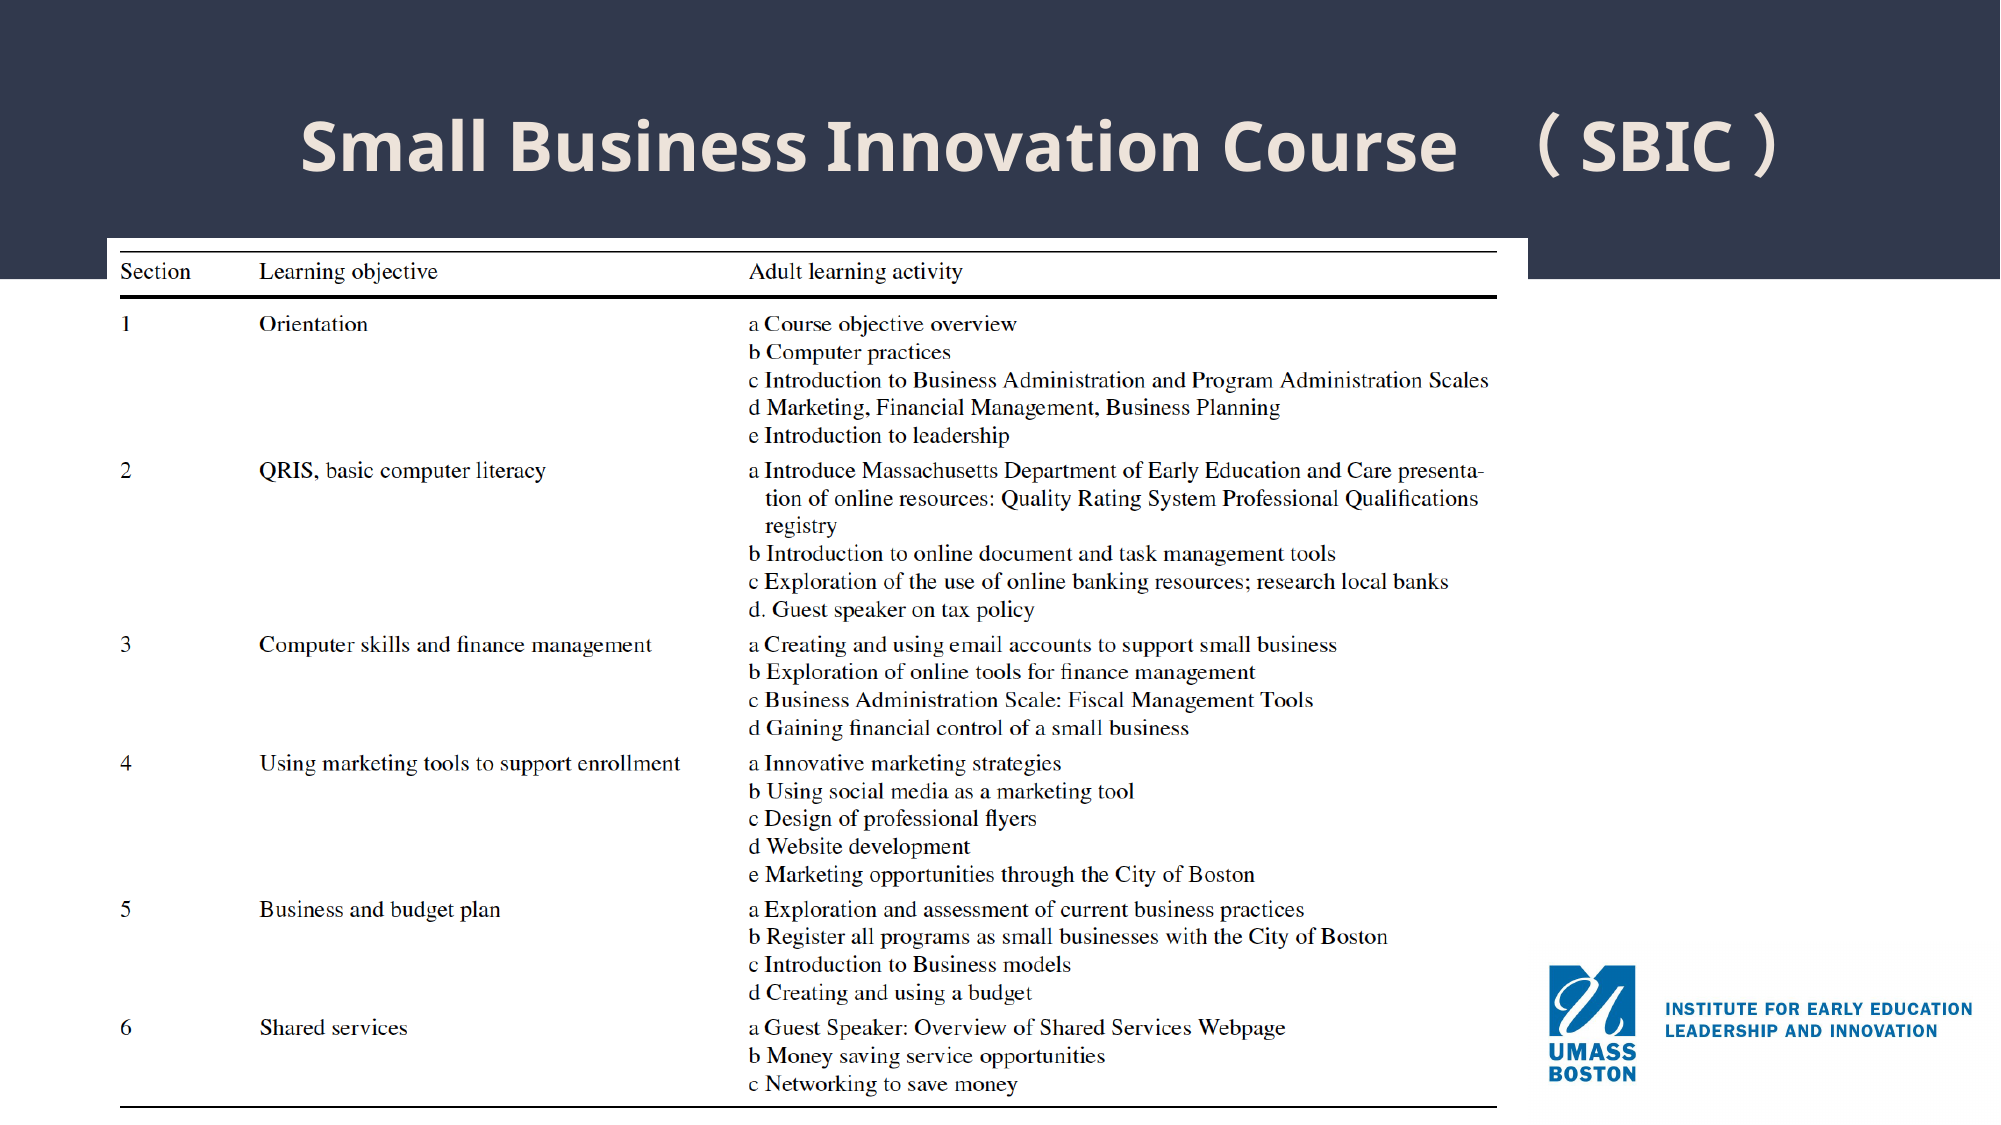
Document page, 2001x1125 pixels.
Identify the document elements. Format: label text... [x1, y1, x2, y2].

picture [107, 237, 2000, 1125]
title Small Business Innovation Course （SBIC） [136, 83, 2000, 246]
